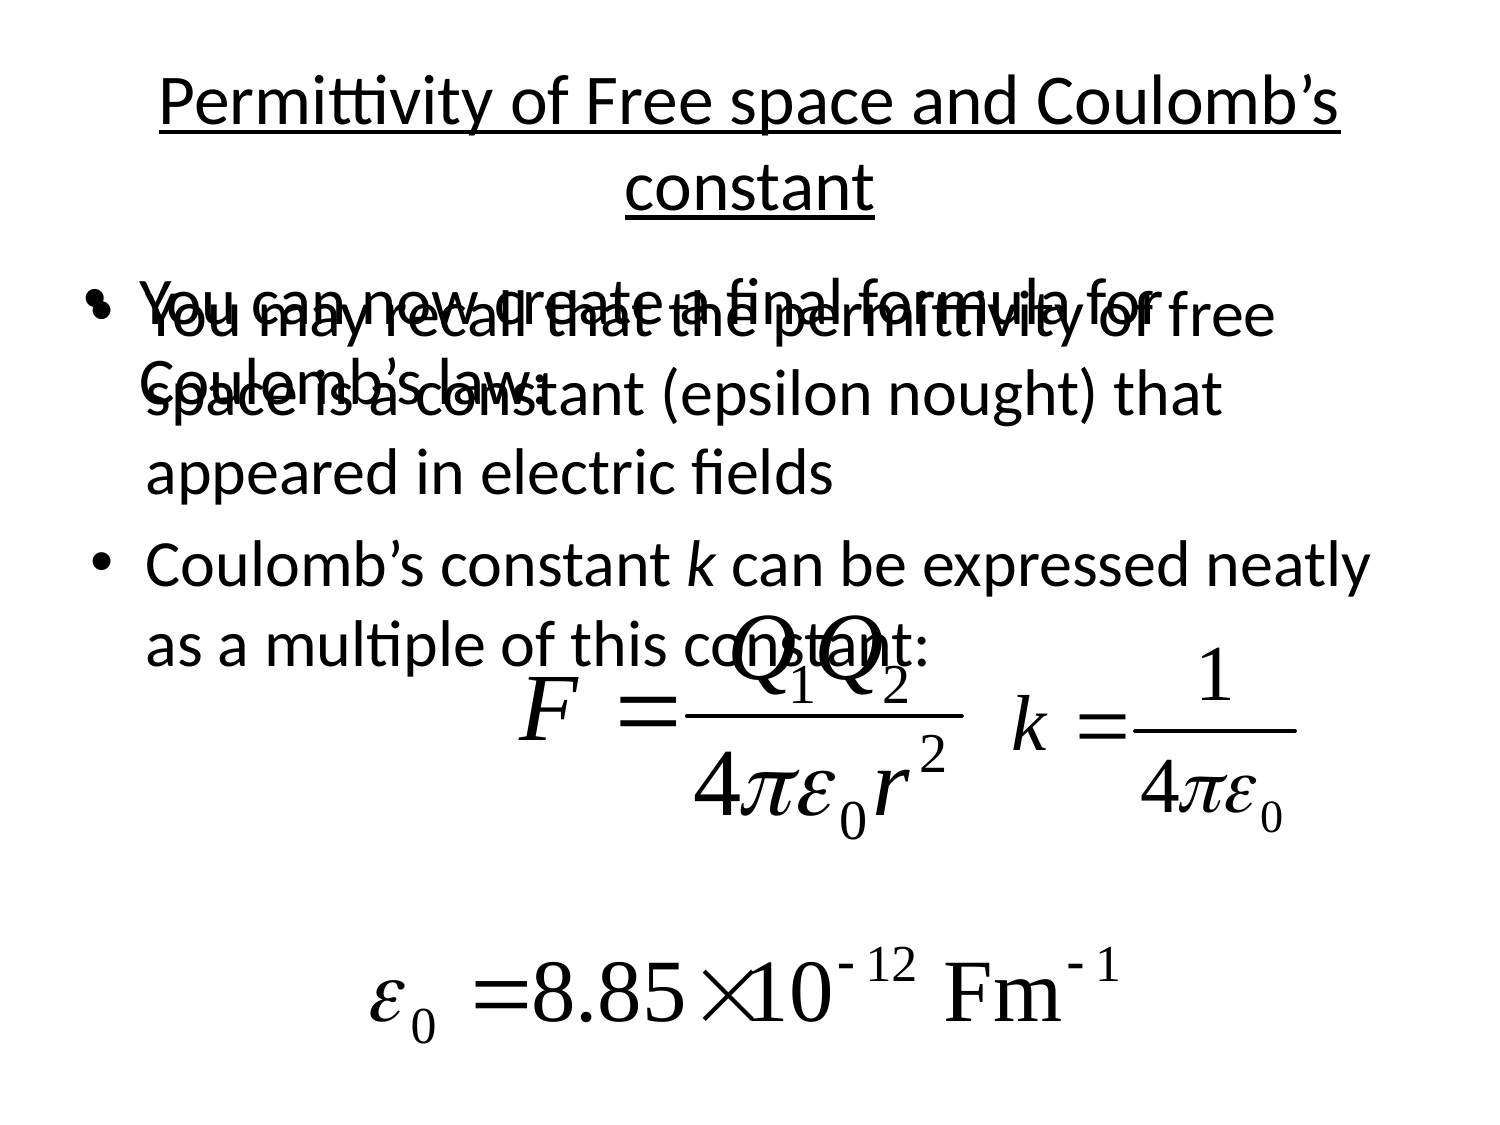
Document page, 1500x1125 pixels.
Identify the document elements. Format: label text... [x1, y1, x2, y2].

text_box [502, 587, 985, 861]
text_box You can now create a final formula for Coulomb’s law: [68, 249, 1419, 438]
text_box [999, 624, 1312, 851]
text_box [354, 924, 1133, 1066]
list You may recall that the permittivity of free space is a constant (epsilon nought) that appeared in electric fields Coulomb’s constant k can be expressed neatly as a multiple of this constant: [75, 262, 1425, 688]
title Permittivity of Free space and Coulomb’s constant [75, 45, 1425, 233]
